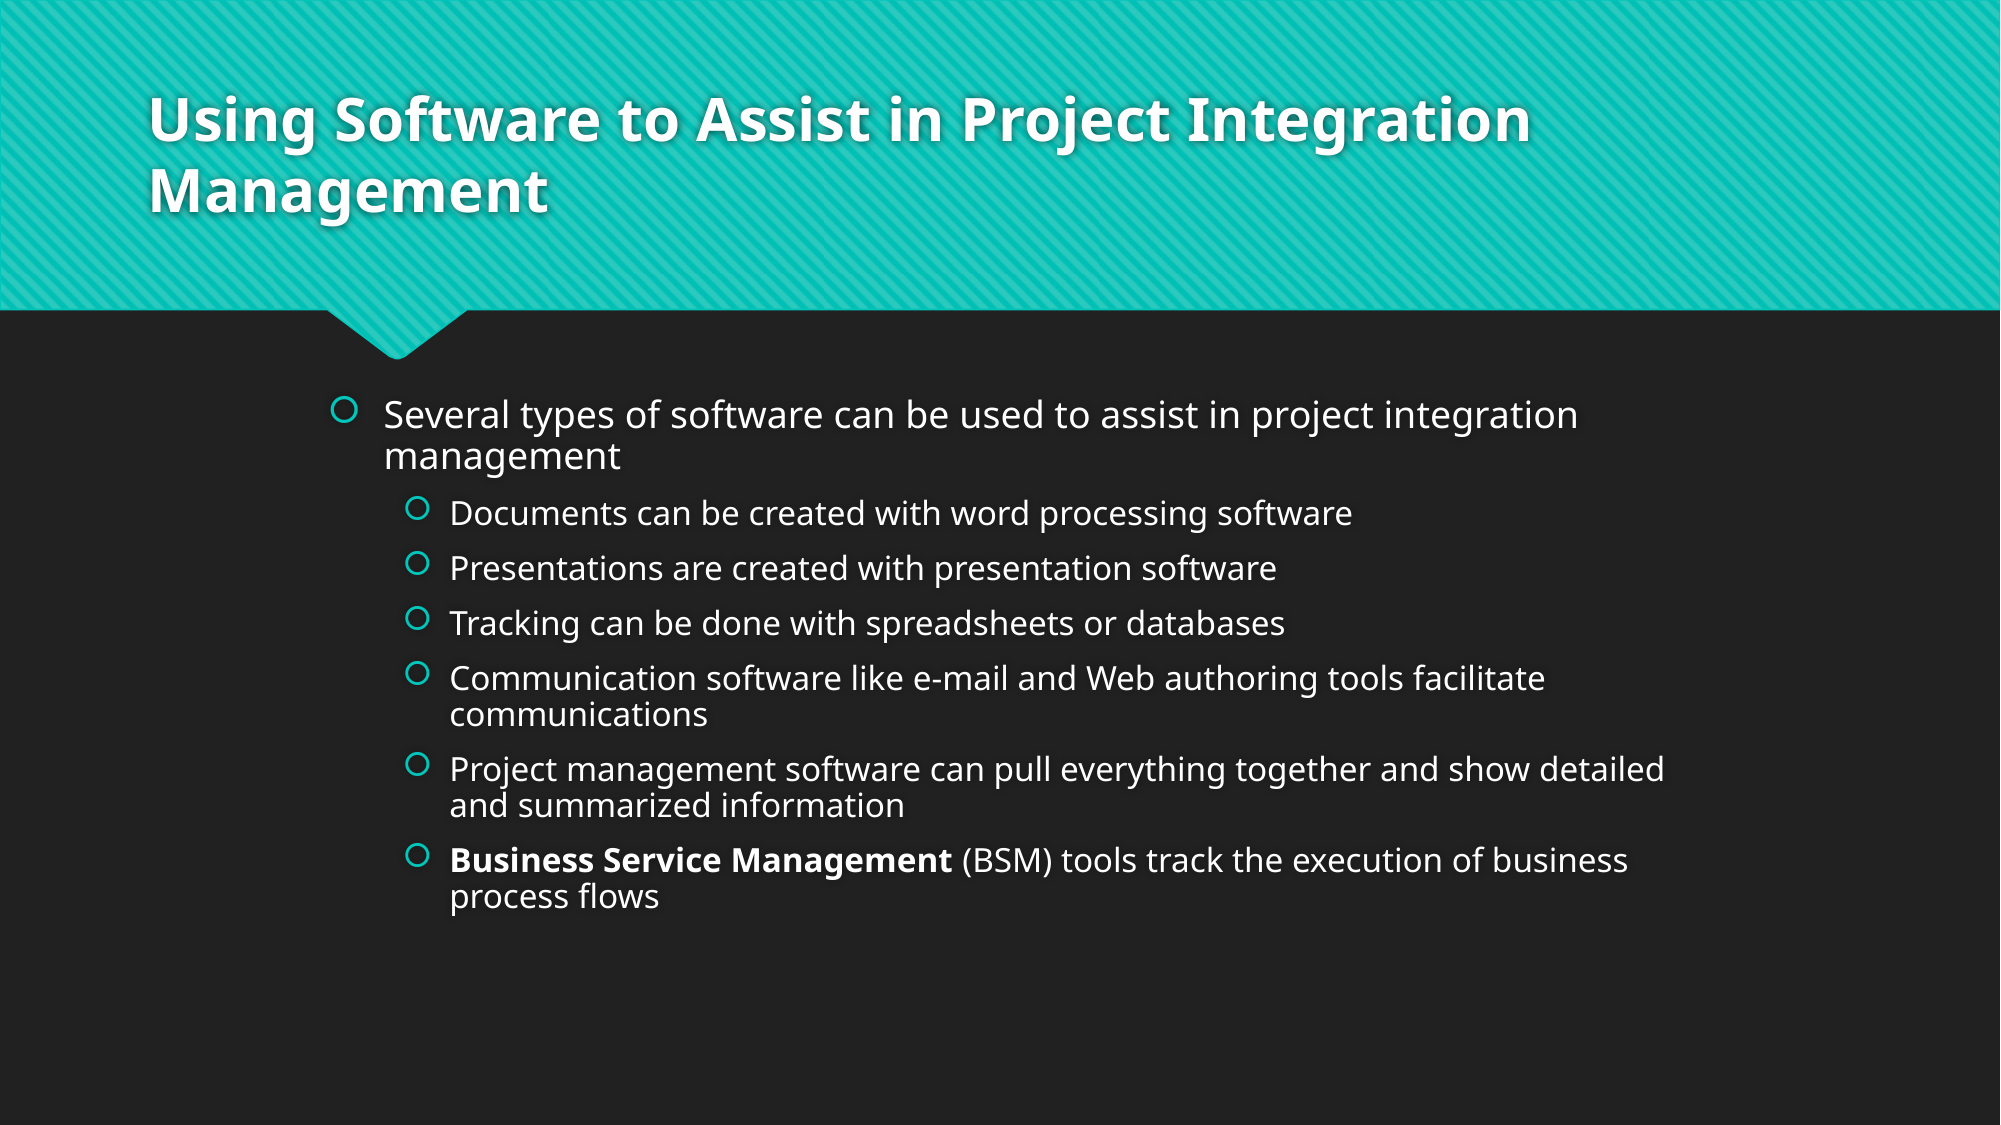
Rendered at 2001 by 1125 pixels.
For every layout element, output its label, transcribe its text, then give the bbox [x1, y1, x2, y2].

title Using Software to Assist in Project Integration Management [132, 73, 1868, 233]
list Several types of software can be used to assist in project integration management Documents can be created with word processing software Presentations are created with presentation software Tracking can be done with spreadsheets or databases Communication software like e-mail and Web authoring tools facilitate communications Project management software can pull everything together and show detailed and summarized information Business Service Management (BSM) tools track the execution of business process flows [312, 249, 1700, 1063]
